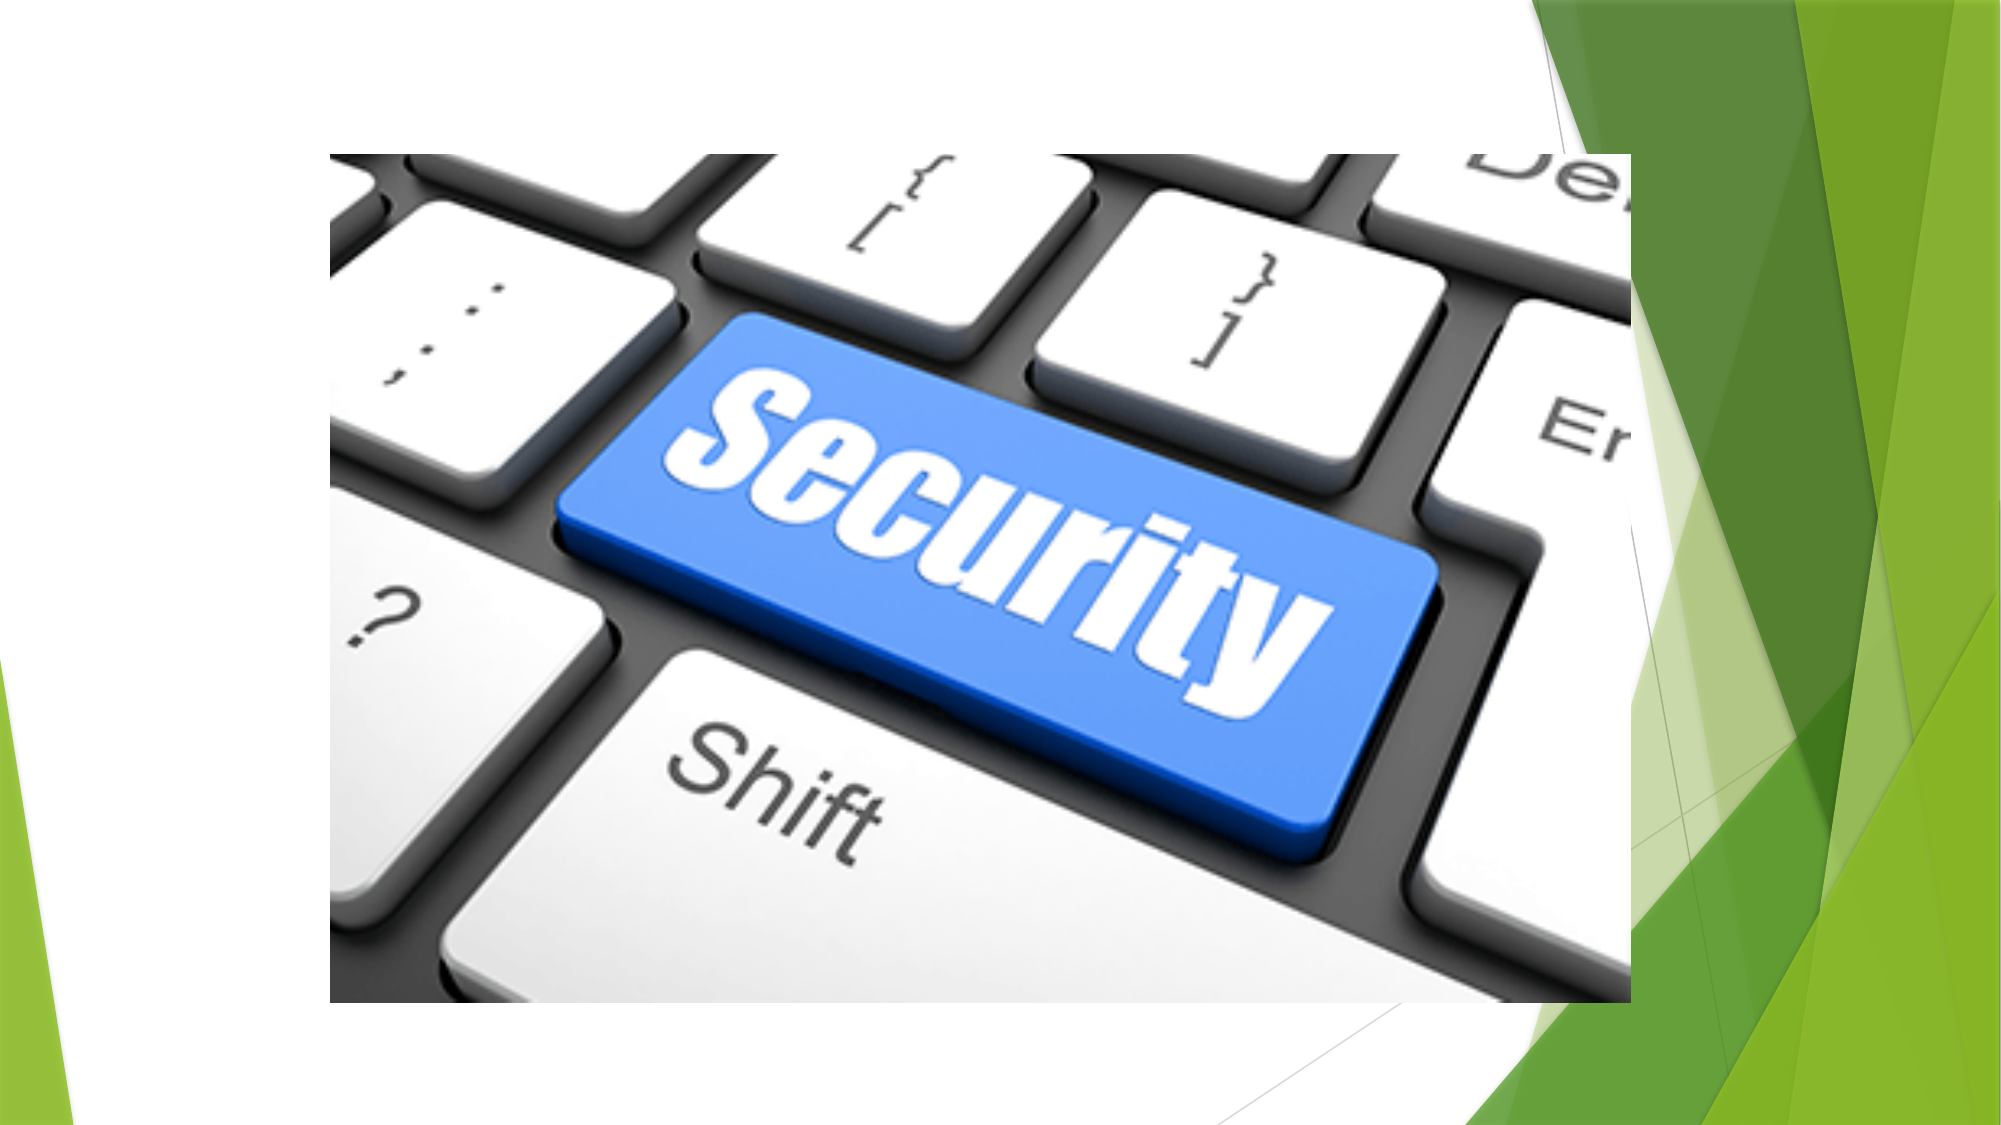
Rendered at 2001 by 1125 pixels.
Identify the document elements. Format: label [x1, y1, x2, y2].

list [329, 154, 1632, 1004]
